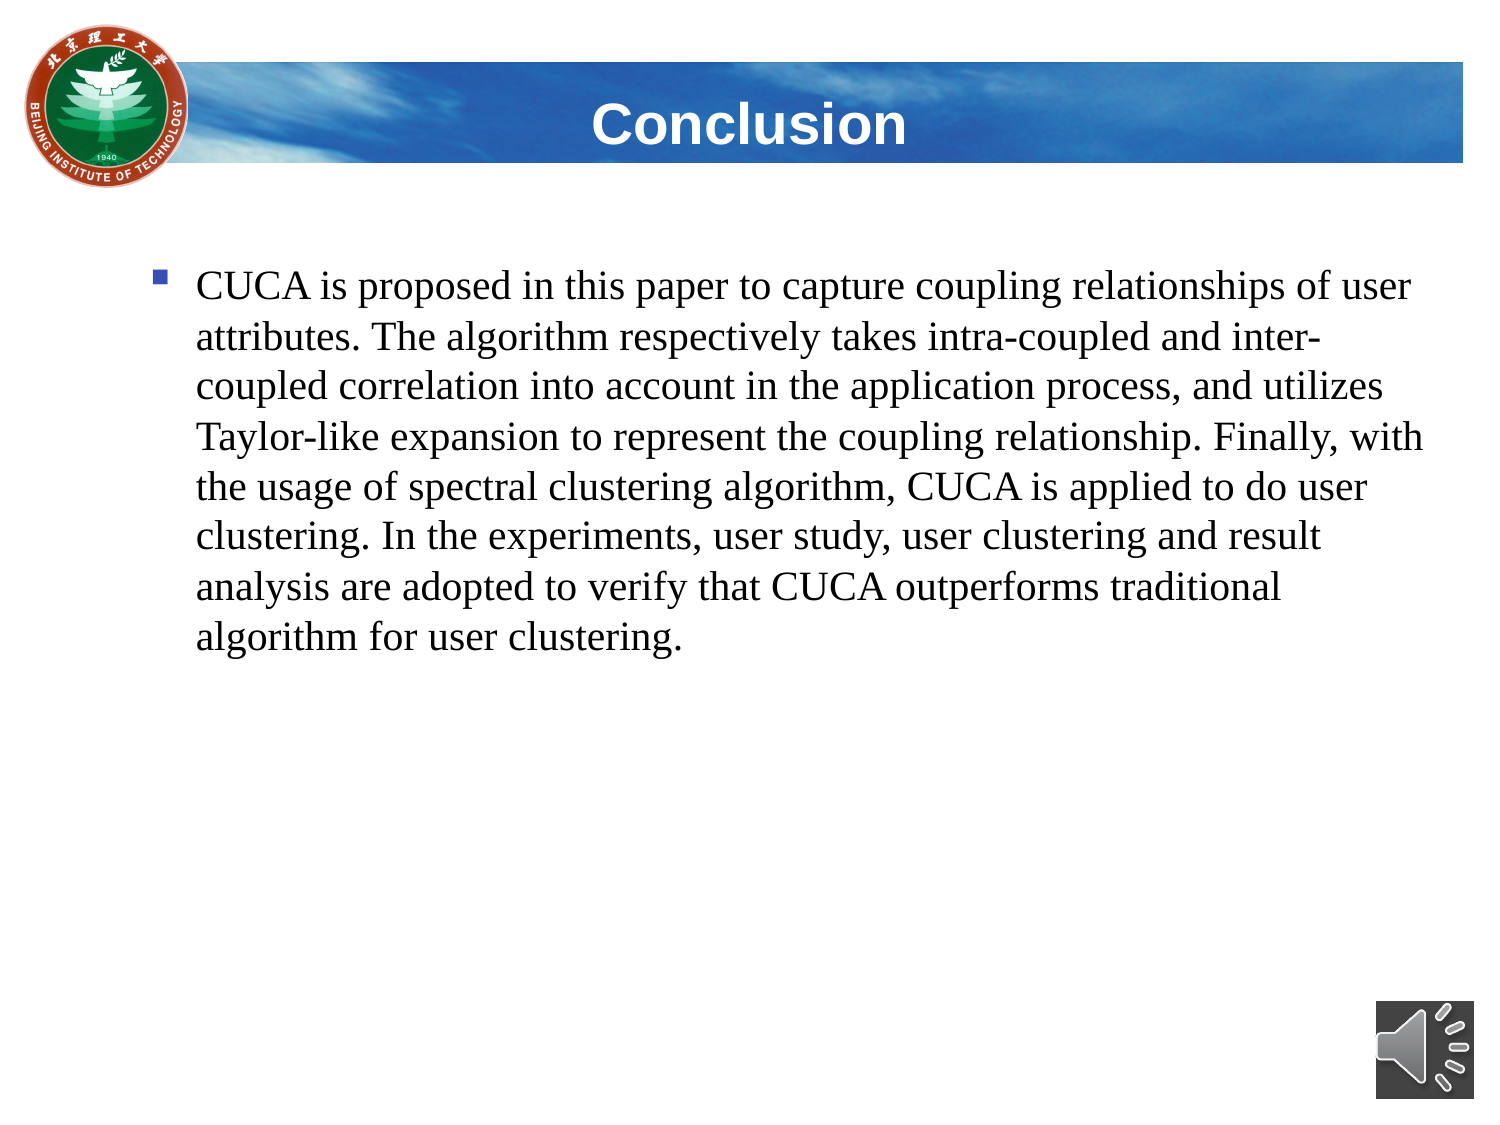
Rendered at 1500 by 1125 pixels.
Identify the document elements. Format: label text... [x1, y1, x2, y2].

picture [1374, 999, 1476, 1101]
picture [24, 24, 1463, 188]
text_box CUCA is proposed in this paper to capture coupling relationships of user attributes. The algorithm respectively takes intra-coupled and inter-coupled correlation into account in the application process, and utilizes Taylor-like expansion to represent the coupling relationship. Finally, with the usage of spectral clustering algorithm, CUCA is applied to do user clustering. In the experiments, user study, user clustering and result analysis are adopted to verify that CUCA outperforms traditional algorithm for user clustering. [133, 250, 1463, 666]
